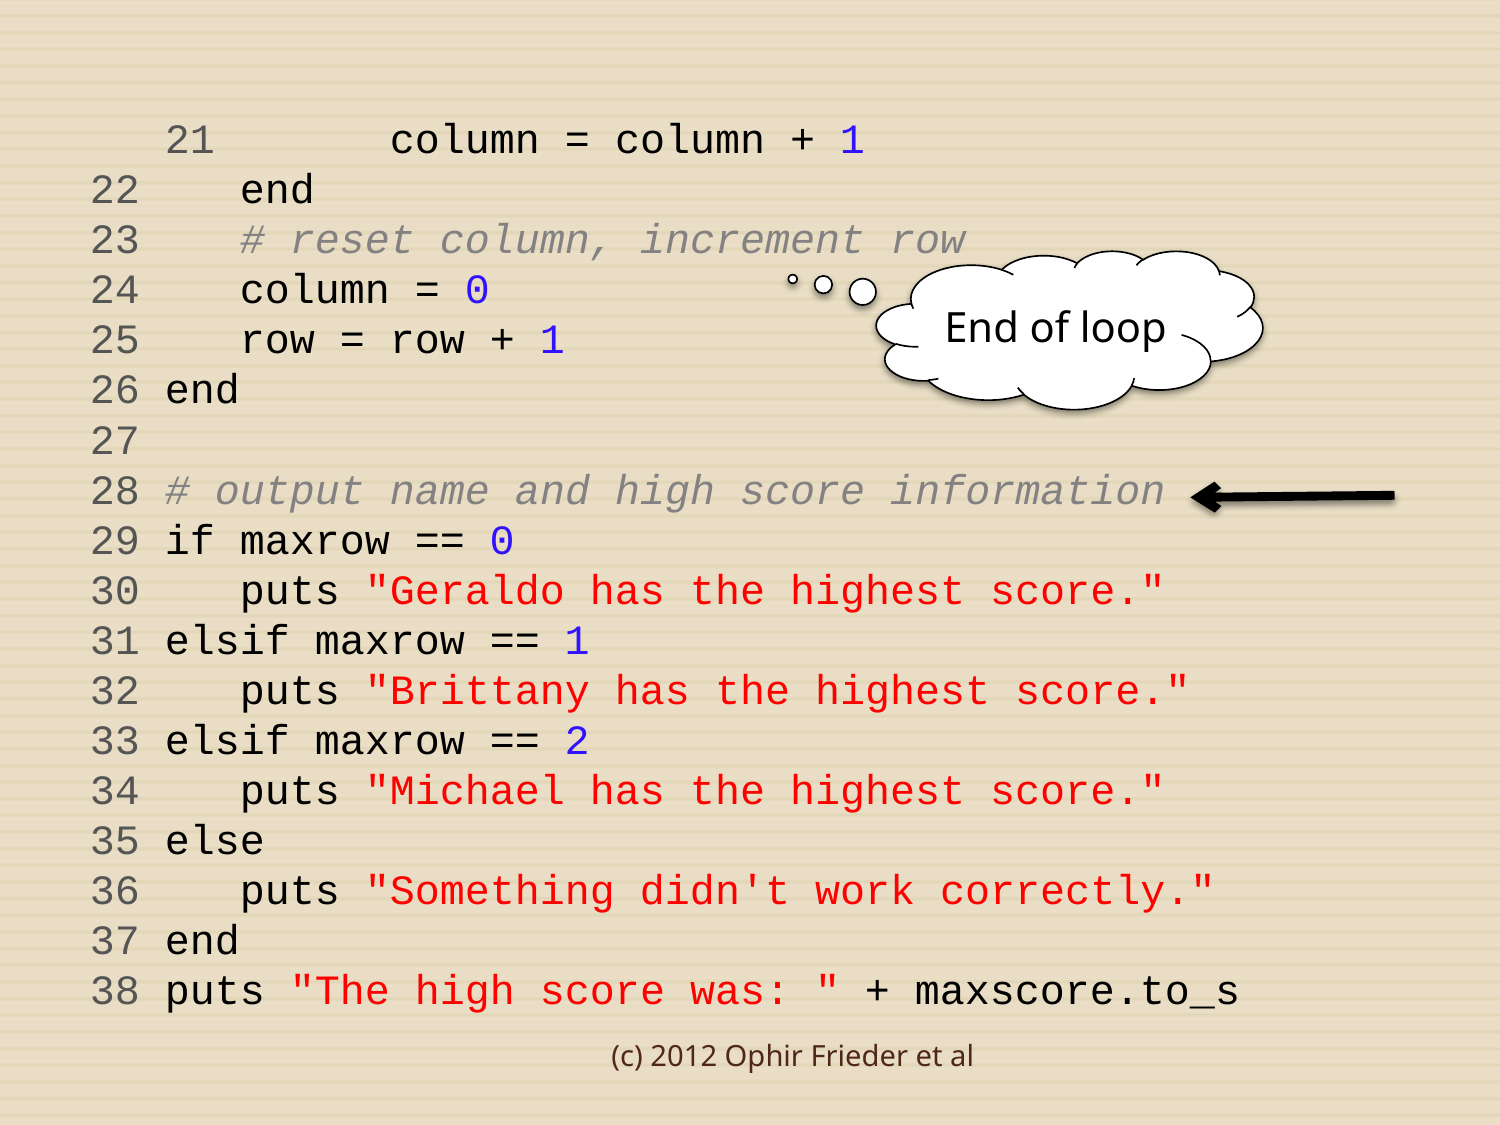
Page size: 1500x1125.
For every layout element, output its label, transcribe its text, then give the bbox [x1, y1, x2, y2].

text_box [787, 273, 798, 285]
footer (c) 2012 Ophir Frieder et al [99, 1025, 990, 1085]
text_box End of loop [813, 275, 834, 295]
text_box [1190, 494, 1395, 498]
text_box End of loop [875, 250, 1264, 411]
text_box End of loop [848, 277, 877, 306]
text_box 21 column = column + 1 22 end 23 # reset column, increment row 24 column = 0 25 row = row + 1 26 end 27 28 # output name and high score information 29 if maxrow == 0 30 puts "Geraldo has the highest score." 31 elsif maxrow == 1 32 puts "Brittany has the highest score." 33 elsif maxrow == 2 34 puts "Michael has the highest score." 35 else 36 puts "Something didn't work correctly." 37 end 38 puts "The high score was: " + maxscore.to_s [0, 104, 1500, 1020]
